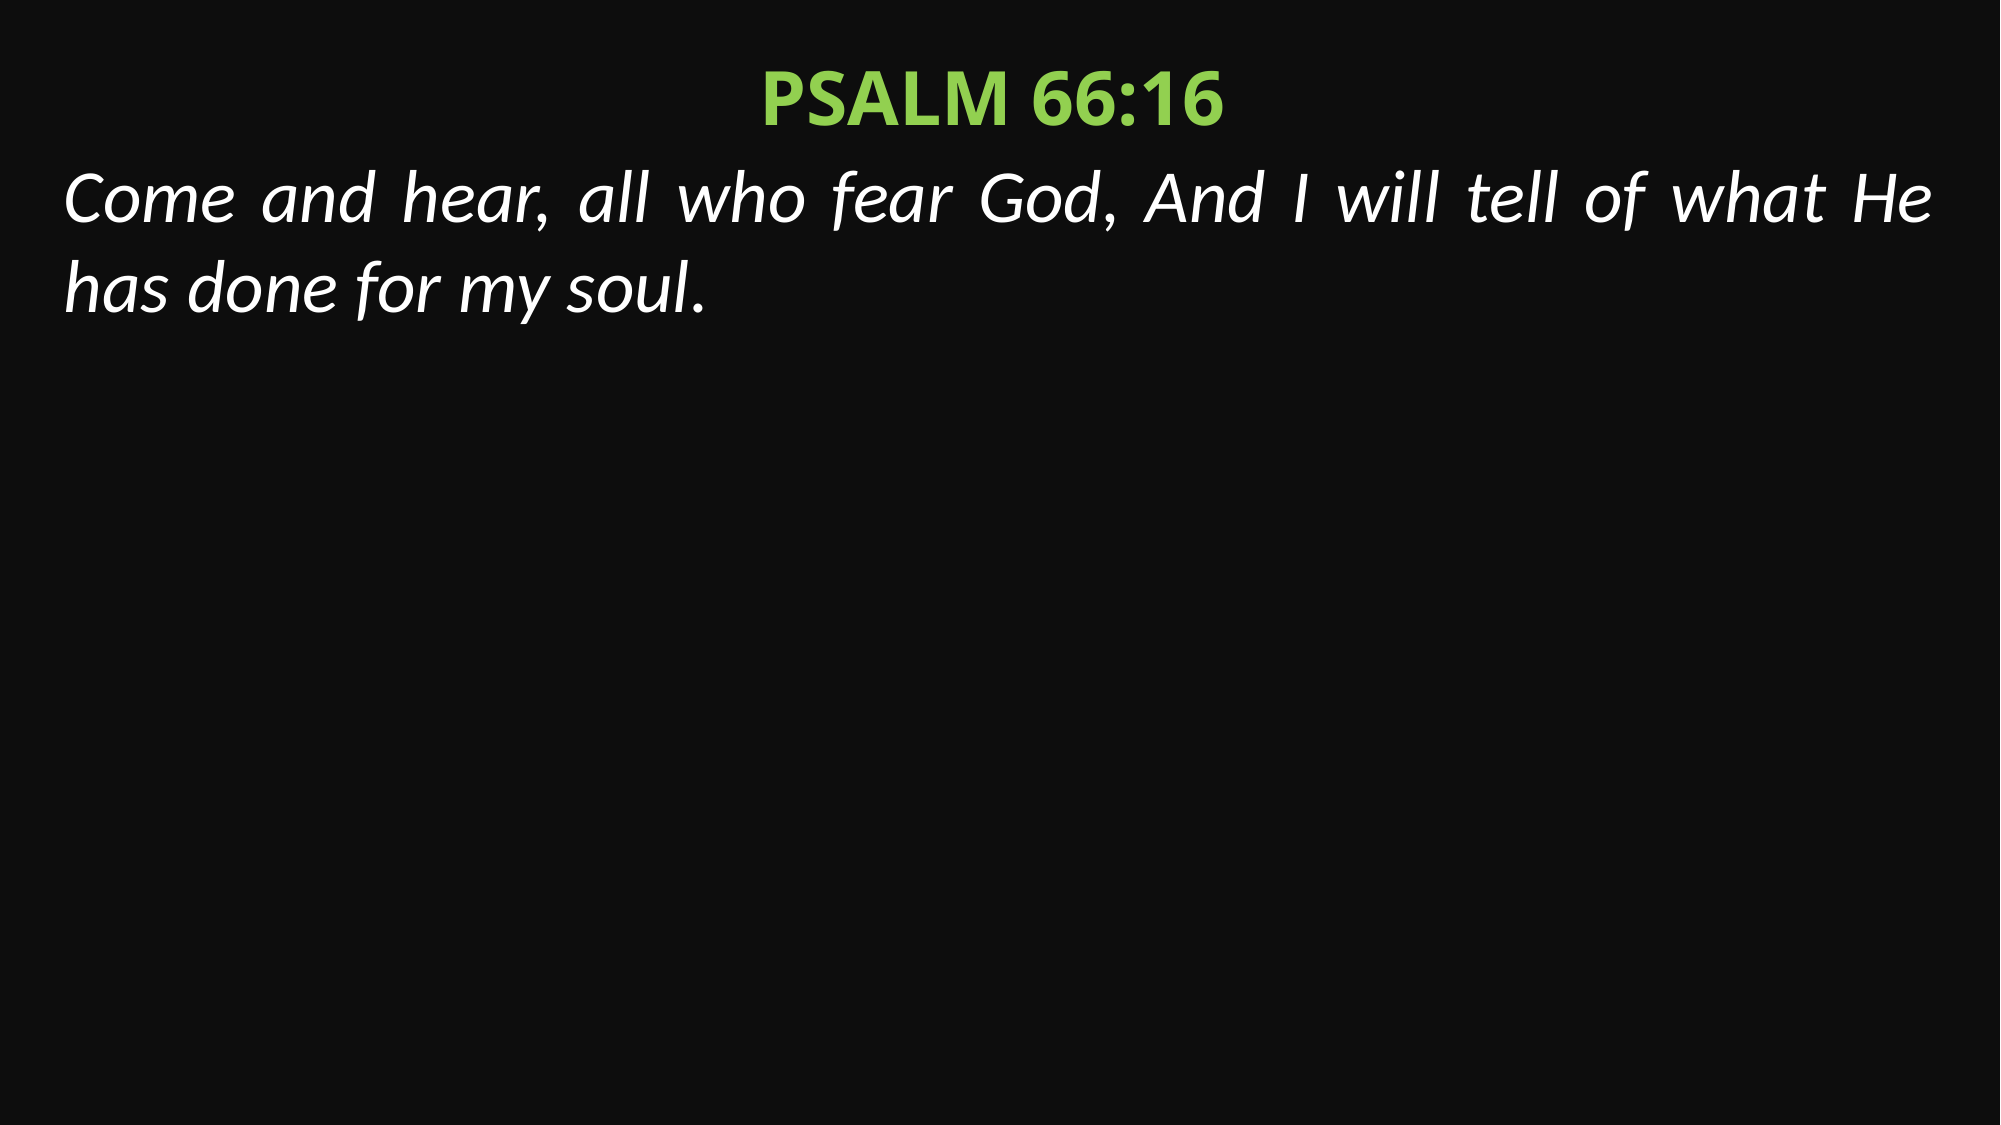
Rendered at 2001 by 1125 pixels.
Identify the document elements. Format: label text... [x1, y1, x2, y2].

subtitle Psalm 66:16 [34, 42, 1951, 184]
text_box Come and hear, all who fear God, And I will tell of what He has done for my soul. [49, 139, 1951, 335]
